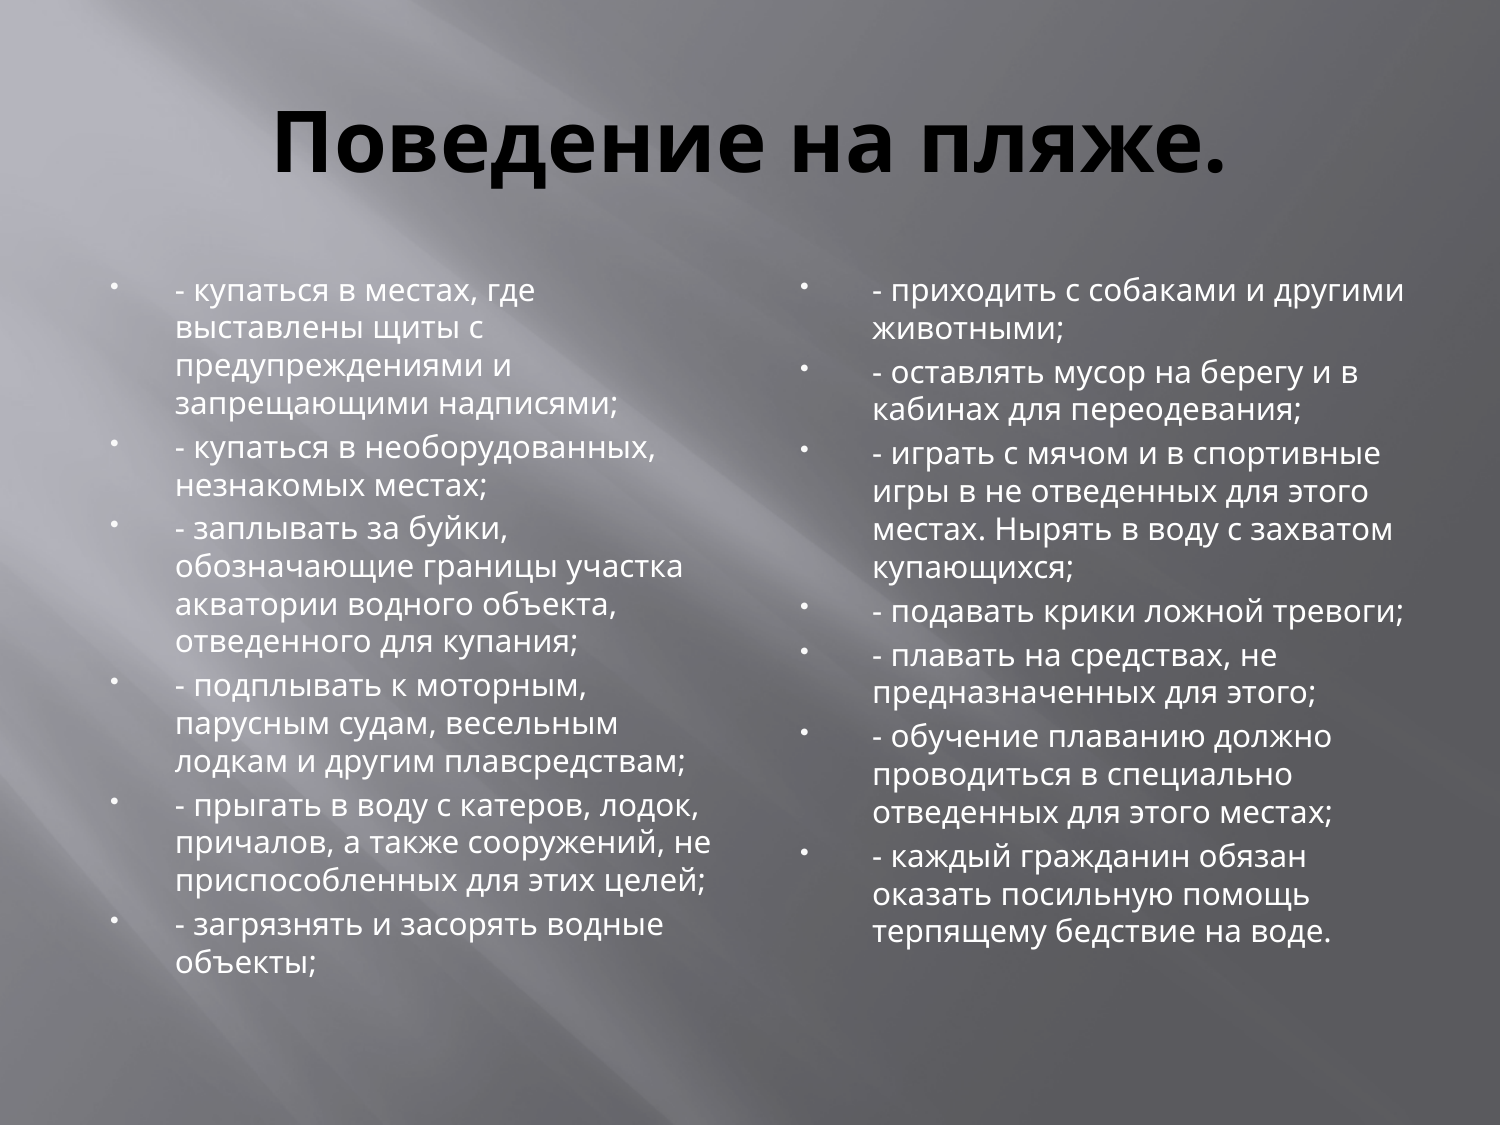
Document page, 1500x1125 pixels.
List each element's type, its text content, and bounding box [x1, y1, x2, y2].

list - приходить с собаками и другими животными; - оставлять мусор на берегу и в кабинах для переодевания; - играть с мячом и в спортивные игры в не отведенных для этого местах. Нырять в воду с захватом купающихся; - подавать крики ложной тревоги; - плавать на средствах, не предназначенных для этого; - обучение плаванию должно проводиться в специально отведенных для этого местах; - каждый гражданин обязан оказать посильную помощь терпящему бедствие на воде. [762, 262, 1425, 1005]
list - купаться в местах, где выставлены щиты с предупреждениями и запрещающими надписями; - купаться в необорудованных, незнакомых местах; - заплывать за буйки, обозначающие границы участка акватории водного объекта, отведенного для купания; - подплывать к моторным, парусным судам, весельным лодкам и другим плавсредствам; - прыгать в воду с катеров, лодок, причалов, а также сооружений, не приспособленных для этих целей; - загрязнять и засорять водные объекты; [75, 262, 738, 1005]
title Поведение на пляже. [75, 45, 1425, 233]
